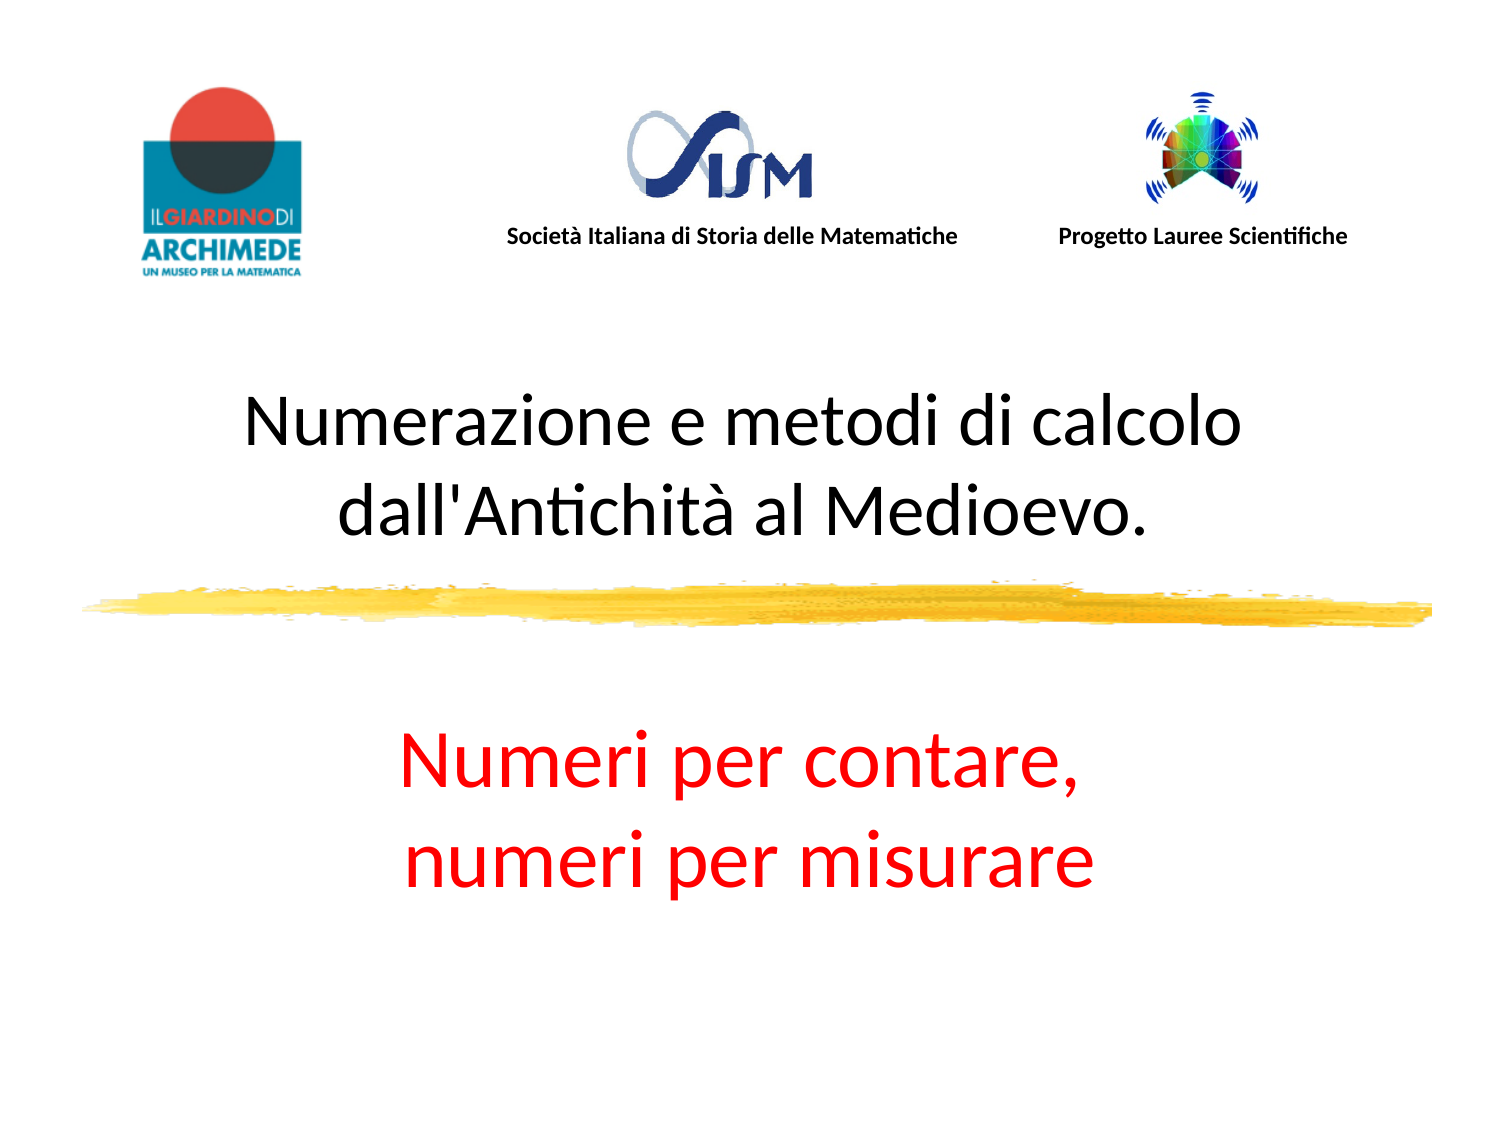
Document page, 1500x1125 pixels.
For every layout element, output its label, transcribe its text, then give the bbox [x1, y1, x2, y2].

picture [140, 81, 305, 282]
subtitle Numeri per contare, numeri per misurare [225, 696, 1275, 985]
text_box Società Italiana di Storia delle Matematiche [492, 212, 1243, 258]
picture [621, 105, 821, 211]
text_box Numerazione e metodi di calcolo dall'Antichità al Medioevo. [210, 363, 1278, 558]
picture [1136, 81, 1313, 223]
title Progetto Lauree Scientifiche [984, 179, 1423, 290]
picture [82, 574, 1432, 638]
